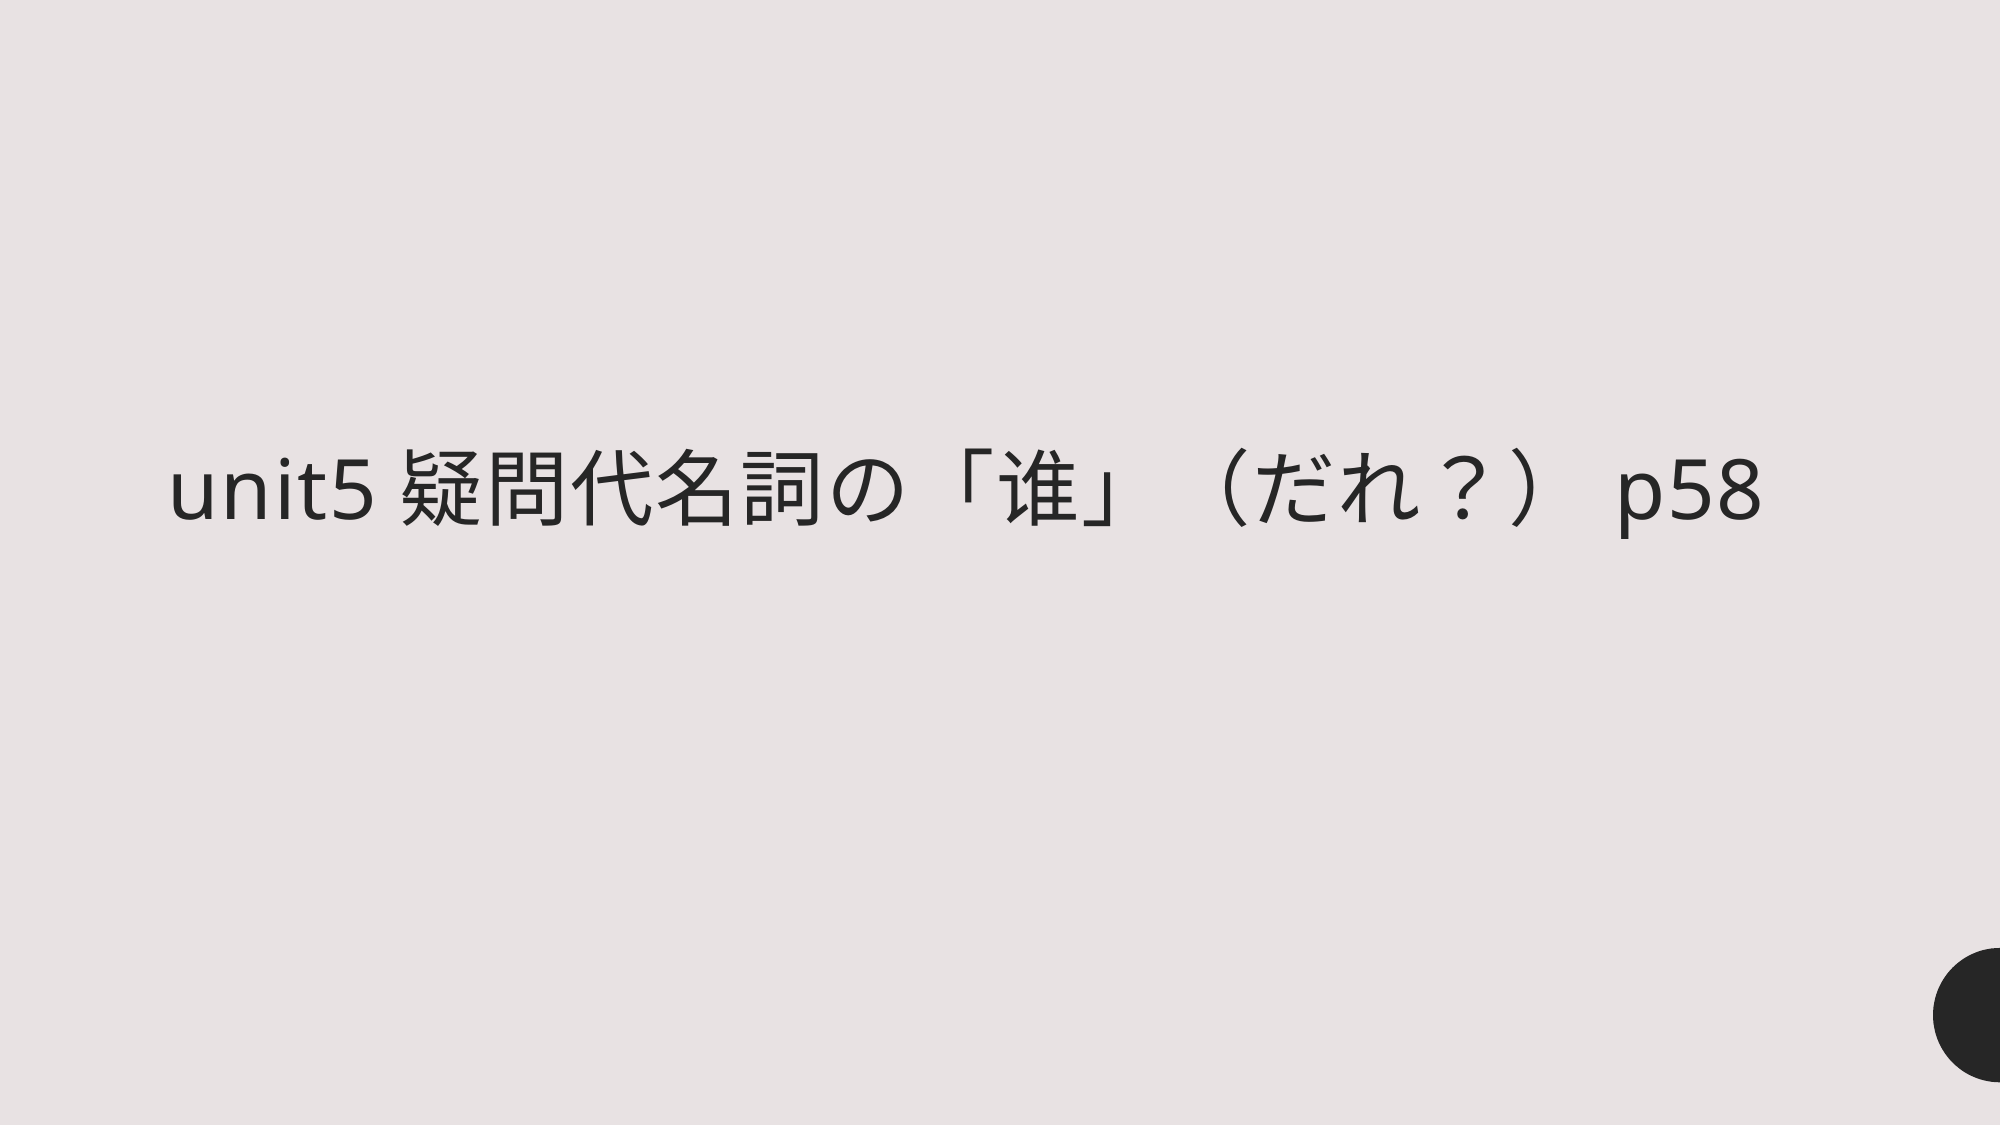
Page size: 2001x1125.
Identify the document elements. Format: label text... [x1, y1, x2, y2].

title unit5疑問代名詞の「谁」（だれ？）p58 [152, 440, 2000, 610]
